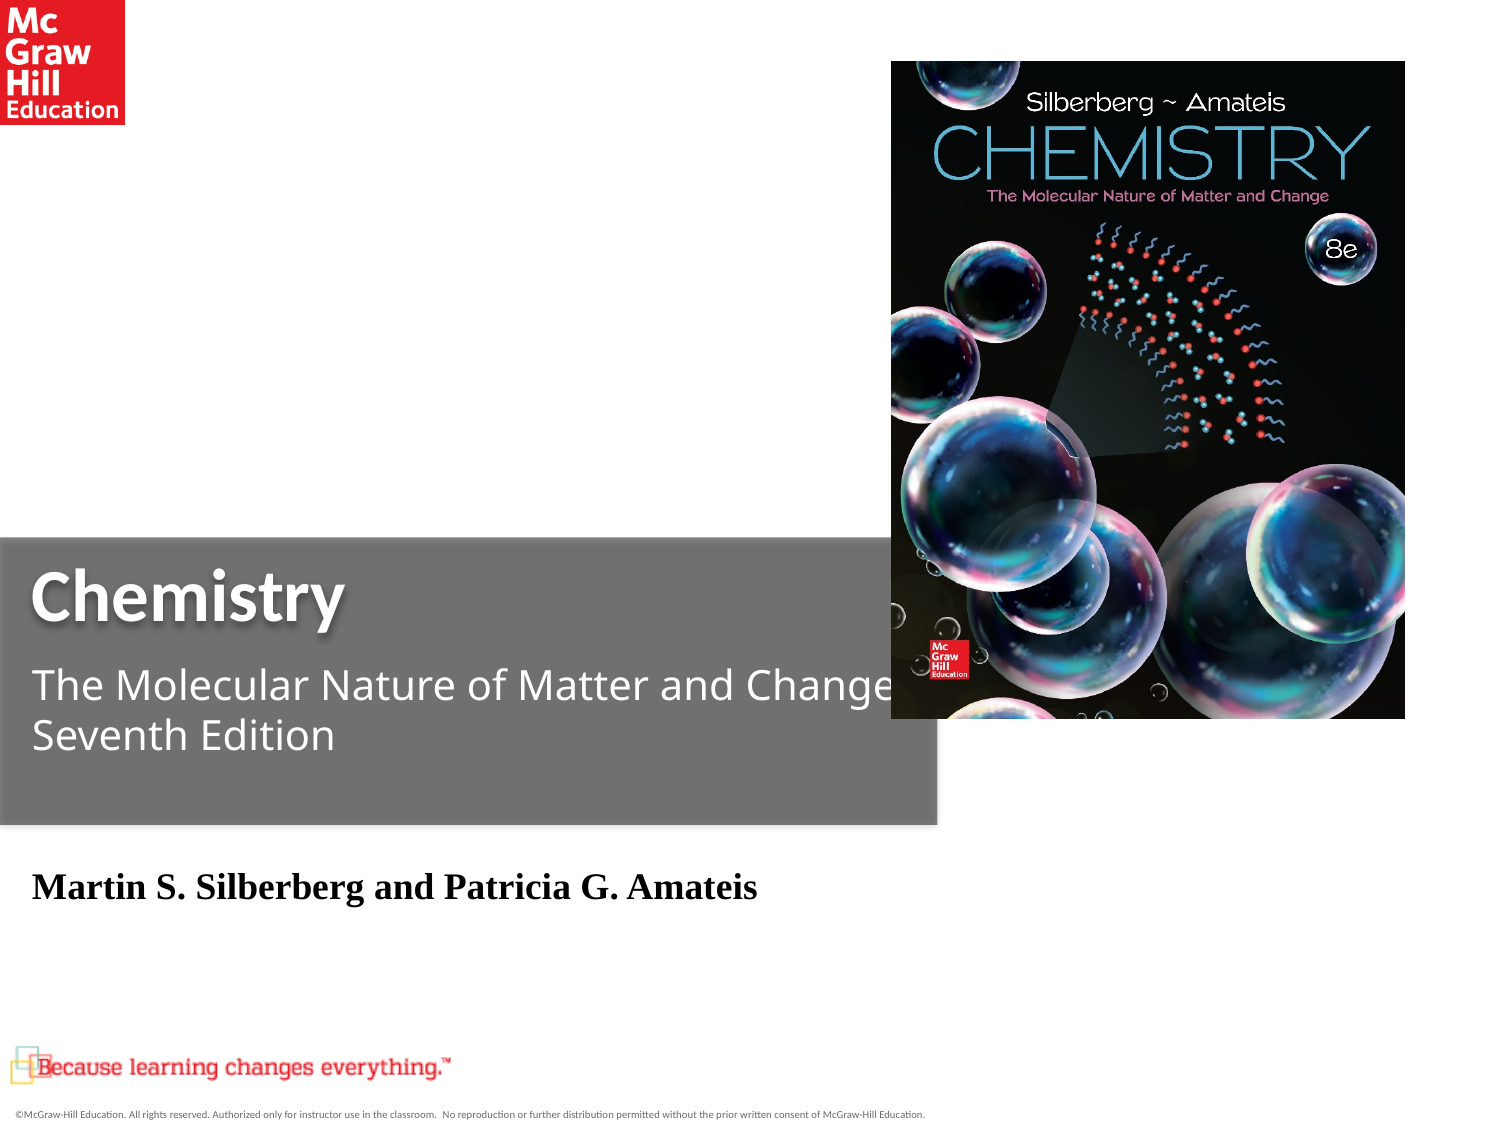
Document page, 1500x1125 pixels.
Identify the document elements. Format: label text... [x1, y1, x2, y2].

text_box Martin S. Silberberg and Patricia G. Amateis [17, 854, 938, 915]
title Chemistry [17, 539, 855, 639]
list The Molecular Nature of Matter and Change Seventh Edition [17, 651, 938, 764]
picture [891, 60, 1405, 719]
picture [0, 0, 125, 125]
picture [0, 1026, 554, 1105]
